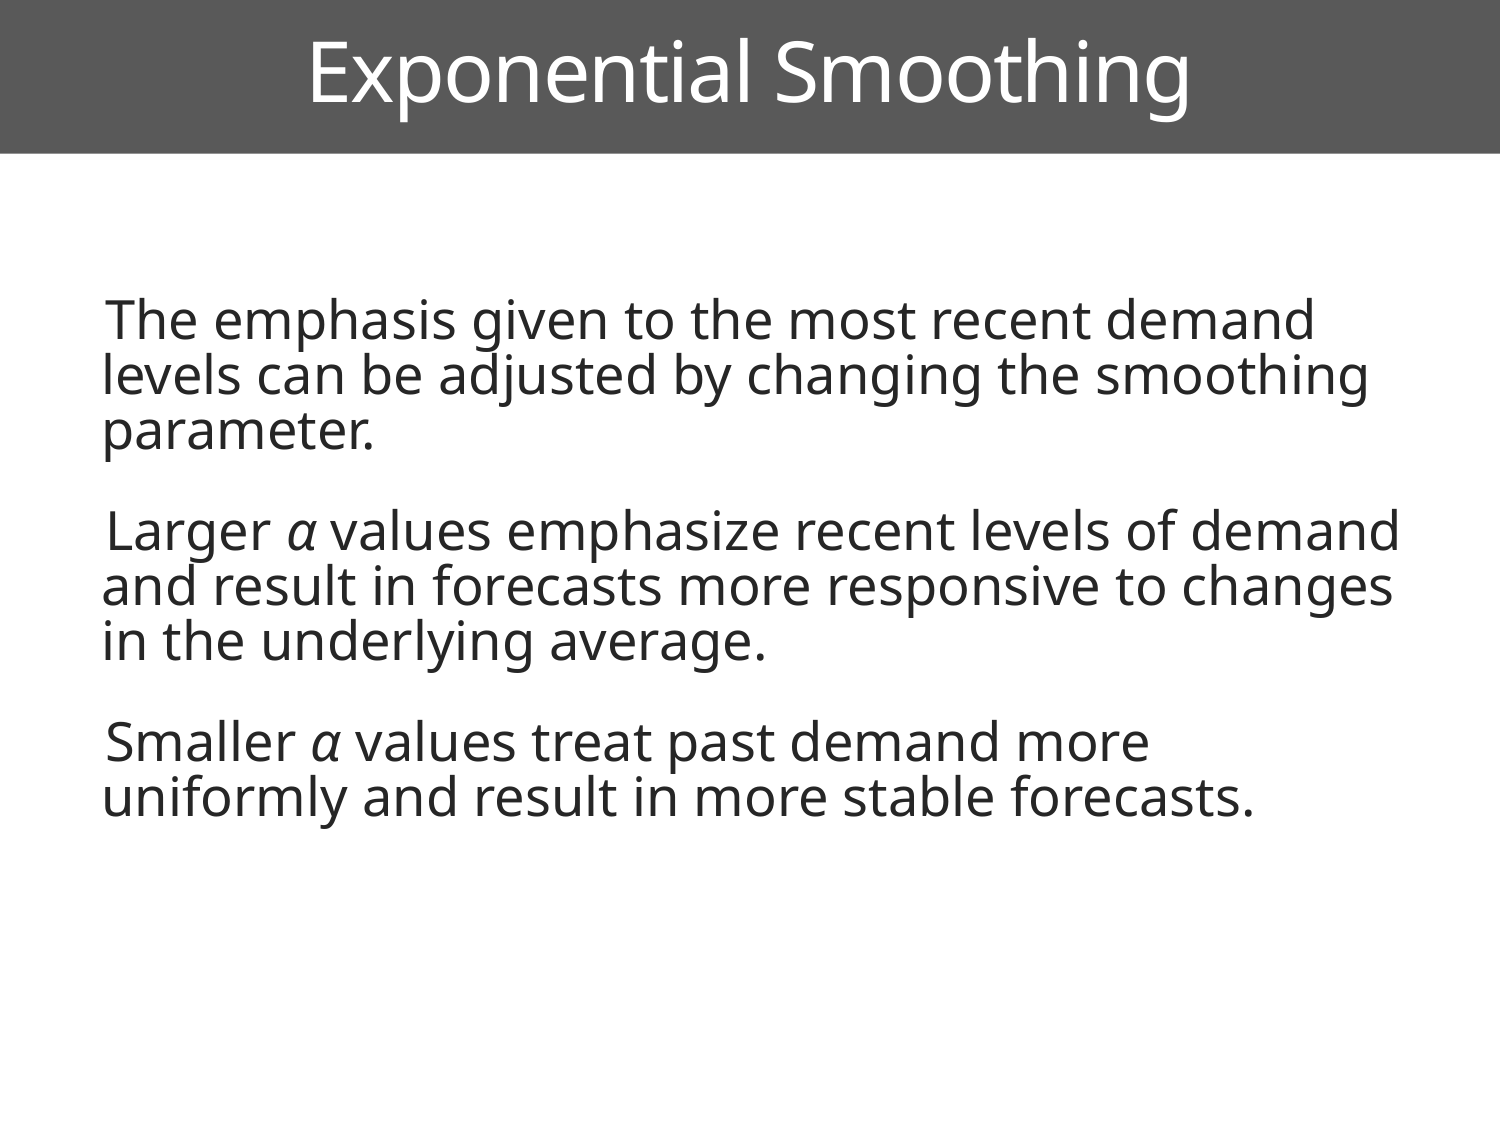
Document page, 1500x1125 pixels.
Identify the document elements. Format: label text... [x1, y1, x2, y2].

text_box Exponential Smoothing [0, 0, 1500, 154]
list The emphasis given to the most recent demand levels can be adjusted by changing the smoothing parameter. Larger α values emphasize recent levels of demand and result in forecasts more responsive to changes in the underlying average. Smaller α values treat past demand more uniformly and result in more stable forecasts. [75, 287, 1425, 1072]
